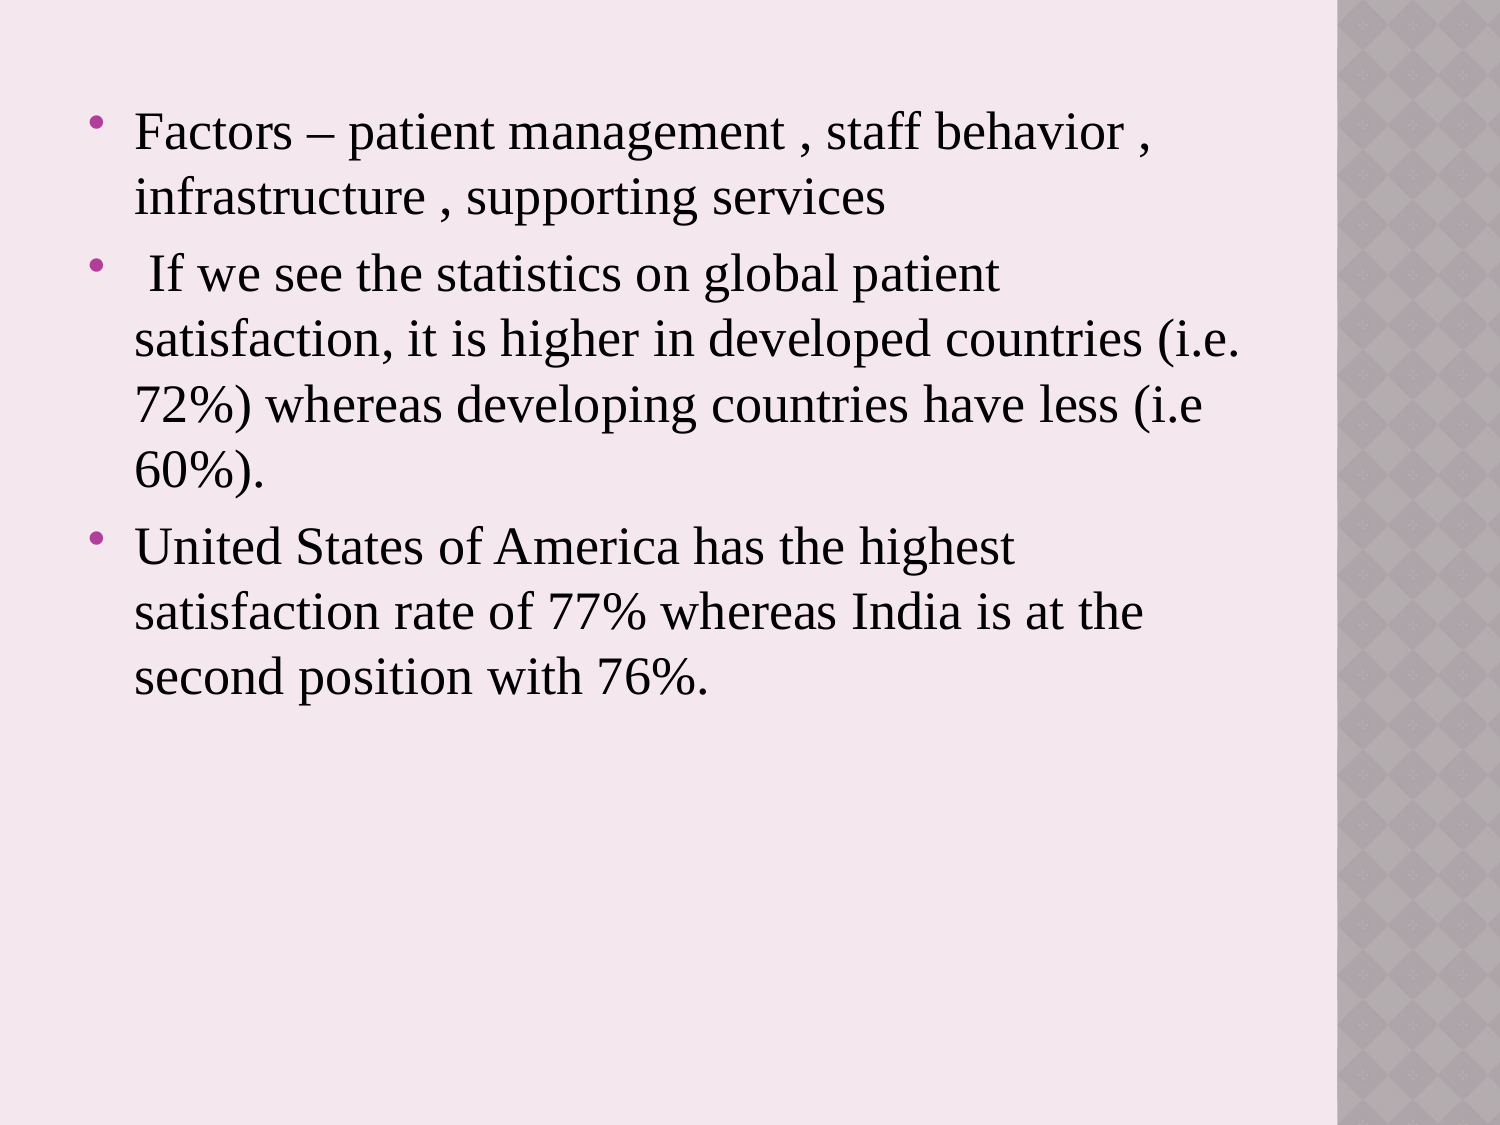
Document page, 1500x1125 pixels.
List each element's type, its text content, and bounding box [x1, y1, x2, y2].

list Factors – patient management , staff behavior , infrastructure , supporting services If we see the statistics on global patient satisfaction, it is higher in developed countries (i.e. 72%) whereas developing countries have less (i.e 60%). United States of America has the highest satisfaction rate of 77% whereas India is at the second position with 76%. [75, 87, 1263, 1063]
